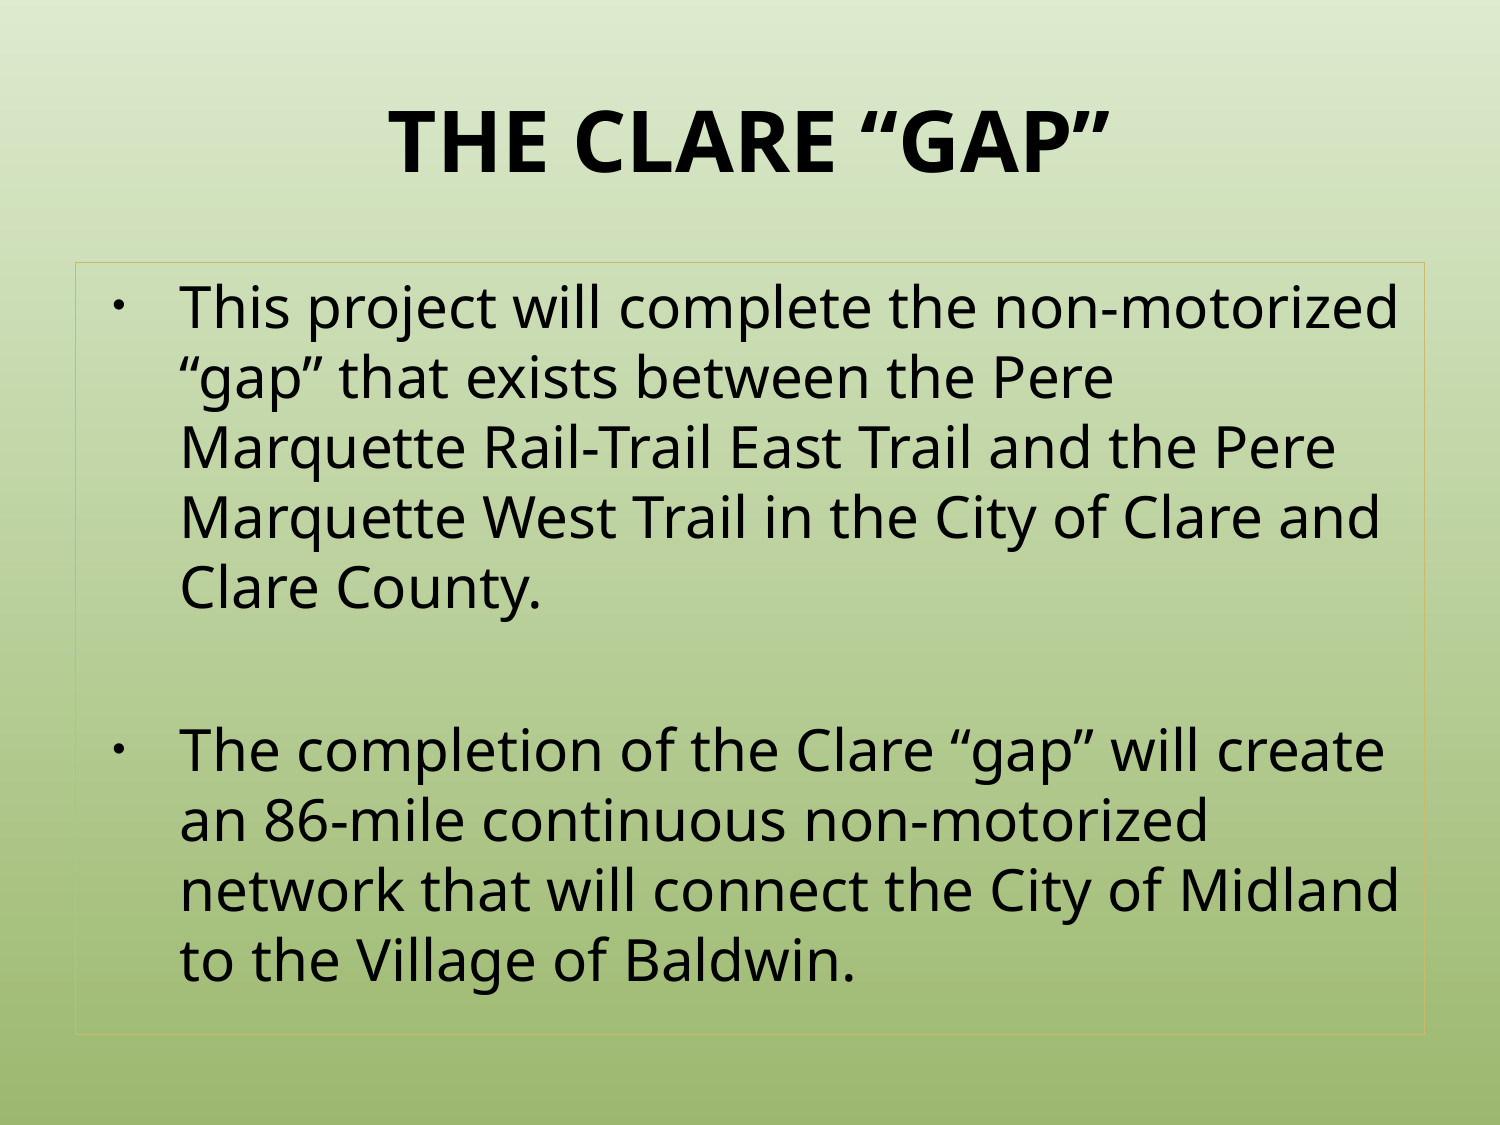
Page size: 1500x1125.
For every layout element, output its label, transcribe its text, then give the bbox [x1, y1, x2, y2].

list This project will complete the non-motorized “gap” that exists between the Pere Marquette Rail-Trail East Trail and the Pere Marquette West Trail in the City of Clare and Clare County. The completion of the Clare “gap” will create an 86-mile continuous non-motorized network that will connect the City of Midland to the Village of Baldwin. [75, 262, 1425, 1035]
title THE CLARE “GAP” [75, 45, 1425, 233]
